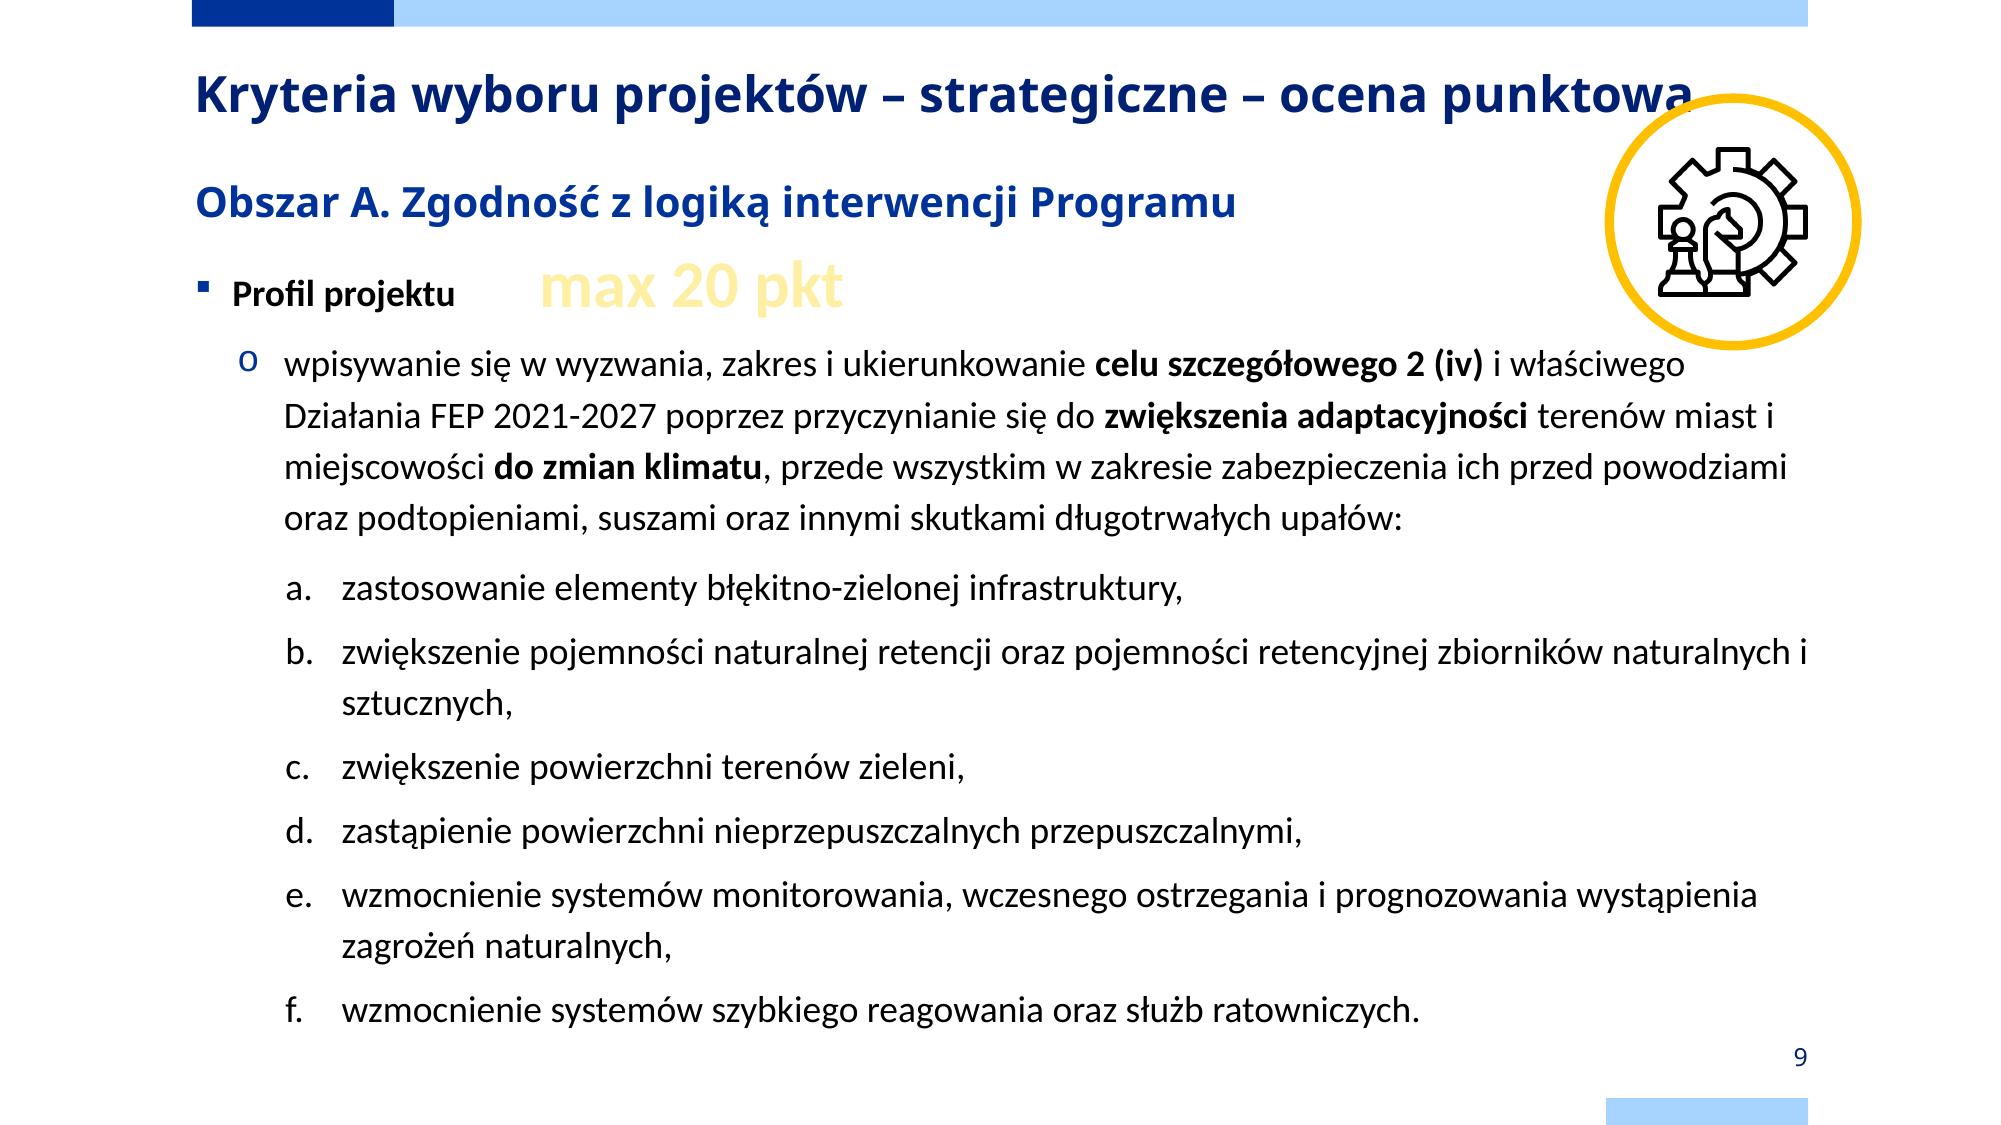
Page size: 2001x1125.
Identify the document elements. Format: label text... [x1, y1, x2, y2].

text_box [1609, 98, 1857, 346]
text_box max 20 pkt [445, 233, 939, 329]
title Kryteria wyboru projektów – strategiczne – ocena punktowa [194, 54, 1812, 142]
slide_number 9 [1605, 1044, 1808, 1072]
list Obszar A. Zgodność z logiką interwencji Programu Profil projektu wpisywanie się w wyzwania, zakres i ukierunkowanie celu szczegółowego 2 (iv) i właściwego Działania FEP 2021-2027 poprzez przyczynianie się do zwiększenia adaptacyjności terenów miast i miejscowości do zmian klimatu, przede wszystkim w zakresie zabezpieczenia ich przed powodziami oraz podtopieniami, suszami oraz innymi skutkami długotrwałych upałów: zastosowanie elementy błękitno-zielonej infrastruktury, zwiększenie pojemności naturalnej retencji oraz pojemności retencyjnej zbiorników naturalnych i sztucznych, zwiększenie powierzchni terenów zieleni, zastąpienie powierzchni nieprzepuszczalnych przepuszczalnymi, wzmocnienie systemów monitorowania, wczesnego ostrzegania i prognozowania wystąpienia zagrożeń naturalnych, wzmocnienie systemów szybkiego reagowania oraz służb ratowniczych. [194, 168, 1812, 1059]
